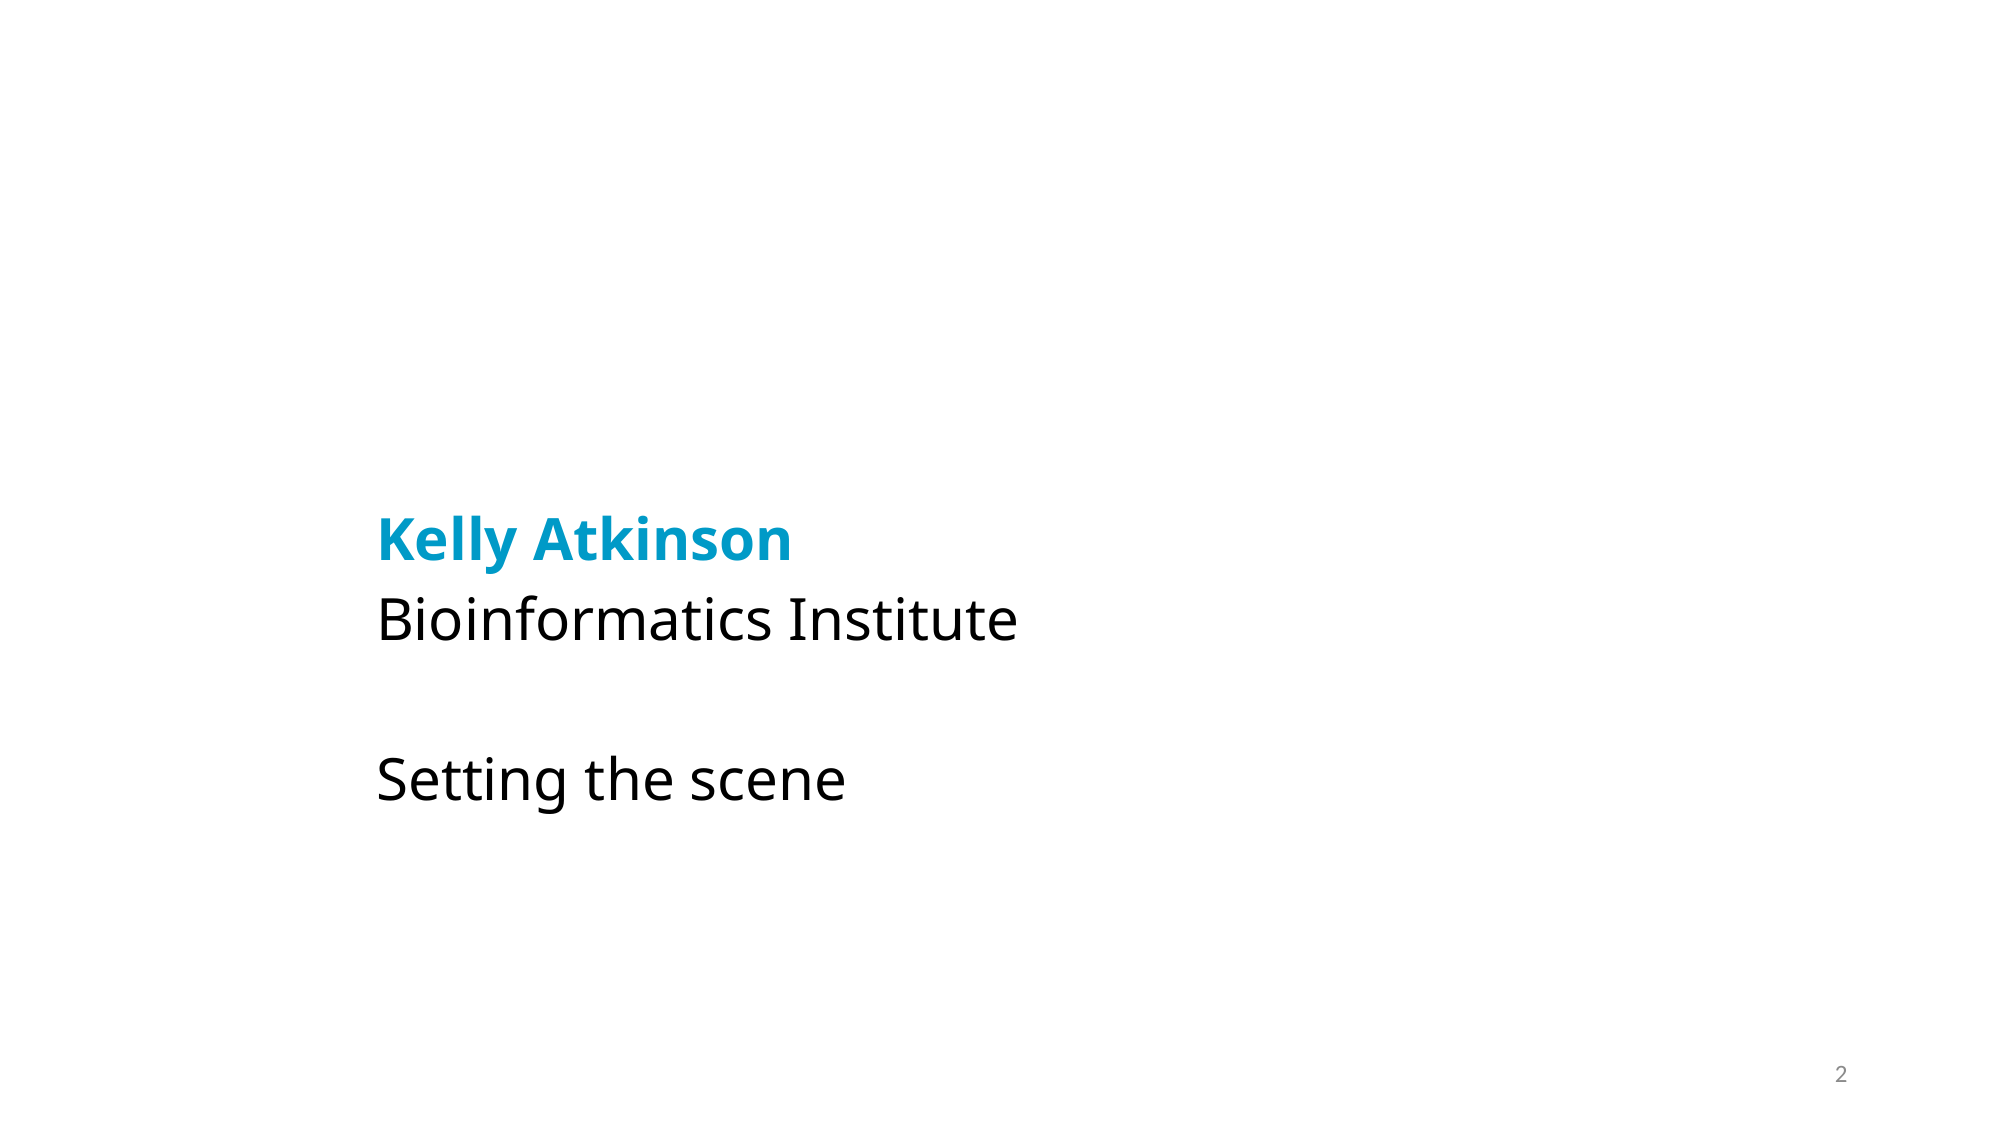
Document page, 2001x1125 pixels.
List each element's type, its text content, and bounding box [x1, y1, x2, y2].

list Kelly Atkinson Bioinformatics Institute Setting the scene [361, 485, 1545, 896]
slide_number 2 [1412, 1042, 1863, 1103]
